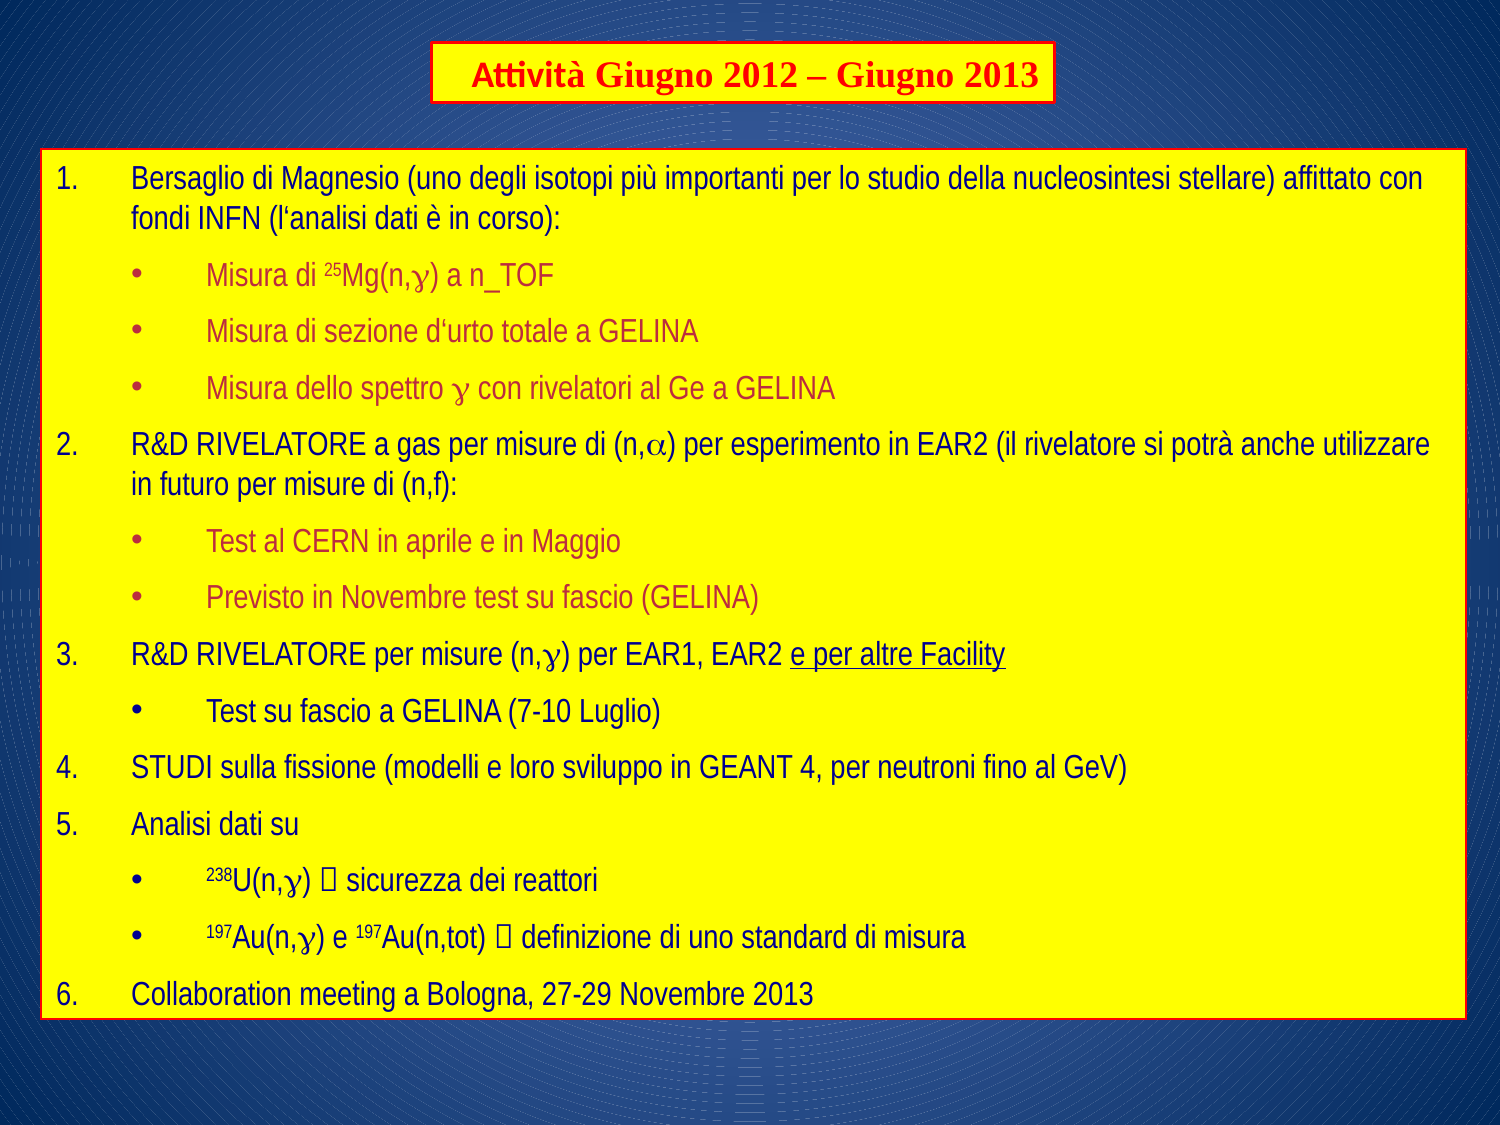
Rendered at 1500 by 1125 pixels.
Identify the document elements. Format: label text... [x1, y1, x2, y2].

text_box Attività Giugno 2012 – Giugno 2013 [431, 42, 1055, 103]
text_box Bersaglio di Magnesio (uno degli isotopi più importanti per lo studio della nucleosintesi stellare) affittato con fondi INFN (l‘analisi dati è in corso): Misura di 25Mg(n,g) a n_TOF Misura di sezione d‘urto totale a GELINA Misura dello spettro g con rivelatori al Ge a GELINA R&D RIVELATORE a gas per misure di (n,a) per esperimento in EAR2 (il rivelatore si potrà anche utilizzare in futuro per misure di (n,f): Test al CERN in aprile e in Maggio Previsto in Novembre test su fascio (GELINA) R&D RIVELATORE per misure (n,g) per EAR1, EAR2 e per altre Facility Test su fascio a GELINA (7-10 Luglio) STUDI sulla fissione (modelli e loro sviluppo in GEANT 4, per neutroni fino al GeV) Analisi dati su 238U(n,g)  sicurezza dei reattori 197Au(n,g) e 197Au(n,tot)  definizione di uno standard di misura Collaboration meeting a Bologna, 27-29 Novembre 2013 [41, 148, 1467, 1019]
